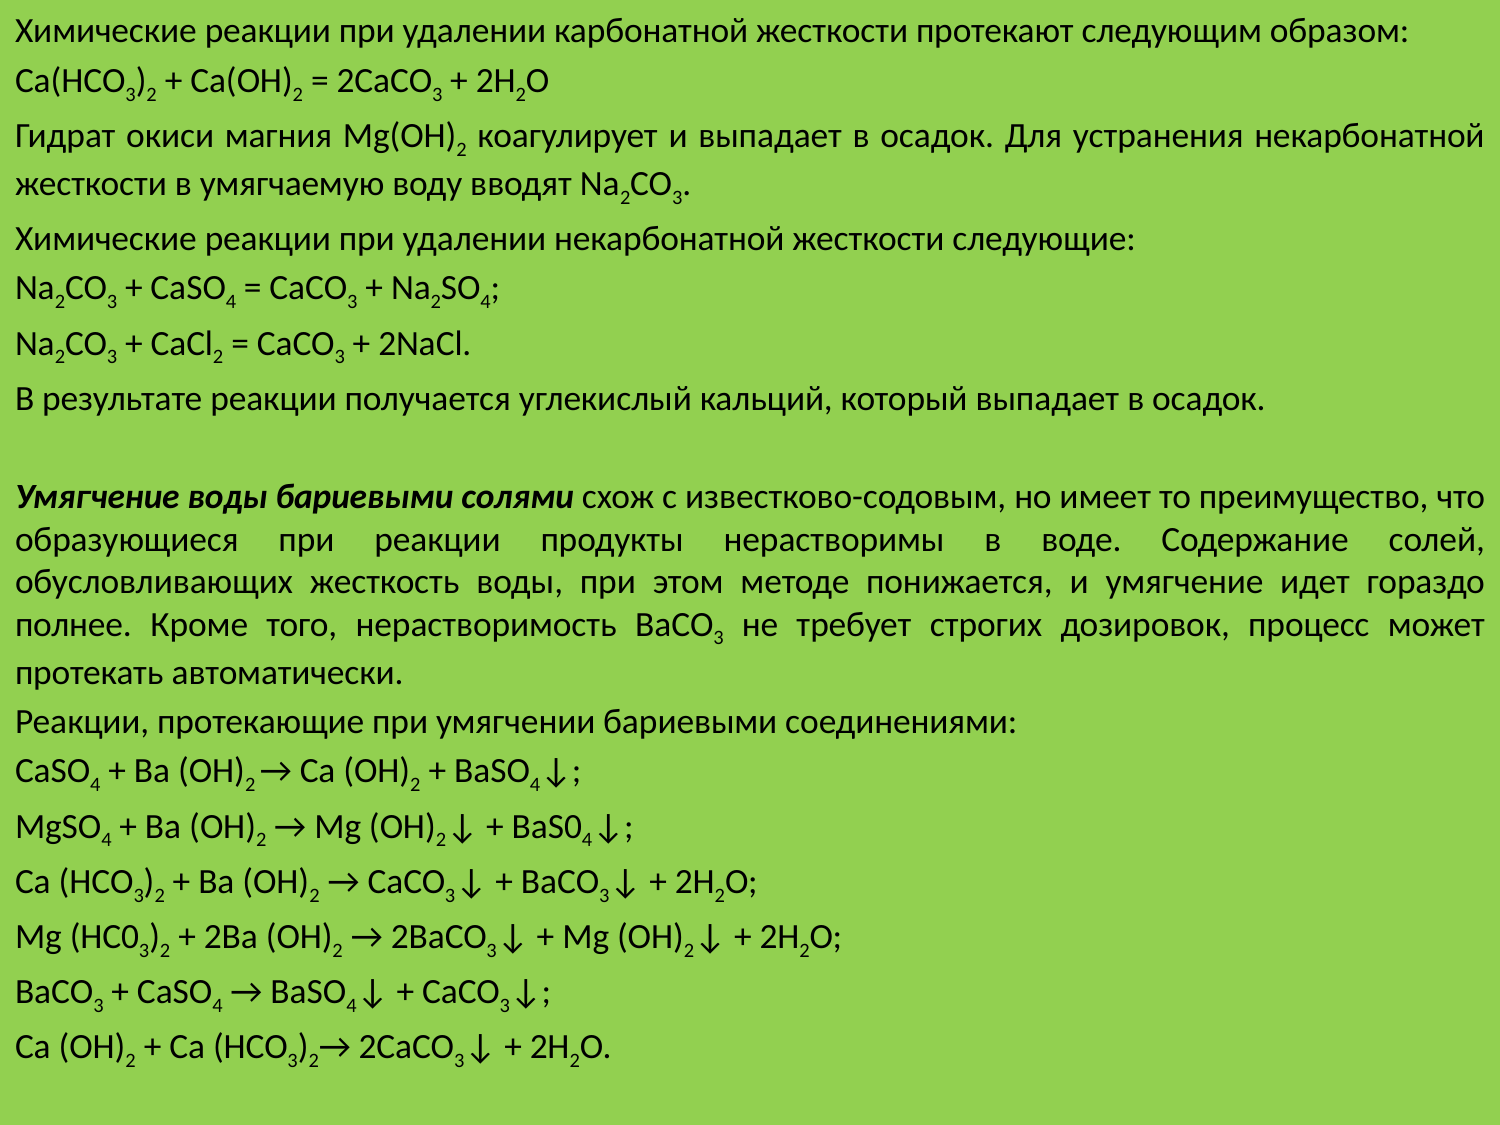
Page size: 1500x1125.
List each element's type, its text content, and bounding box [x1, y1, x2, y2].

list Химические реакции при удалении карбонатной жесткости протекают следующим образом: Са(НСО3)2 + Са(ОН)2 = 2СаСО3 + 2Н2О Гидрат окиси магния Mg(OH)2 коагулирует и выпадает в осадок. Для устранения некарбонатной жесткости в умягчаемую воду вводят Na2CO3. Химические реакции при удалении некарбонатной жесткости следующие: Na2CO3 + CaSO4 = CaCO3 + Na2SO4; Na2CO3 + СаСl2 = СаСО3 + 2NaCl. В результате реакции получается углекислый кальций, который выпадает в осадок. Умягчение воды бариевыми солями схож с известково-содовым, но имеет то преимущество, что образующиеся при реакции продукты нерастворимы в воде. Содержание солей, обусловливающих жесткость воды, при этом методе понижается, и умягчение идет гораздо полнее. Кроме того, нерастворимость ВаСО3 не требует строгих дозировок, процесс может протекать автоматически. Реакции, протекающие при умягчении бариевыми соединениями: CaSO4 + Ba (ОН)2 → Са (ОН)2 + ВаSО4↓; MgSO4 + Ba (OH)2 → Mg (ОН)2↓ + BaS04↓; Са (НСО3)2 + Ba (OH)2 → CaCO3↓ + ВаСО3↓ + 2Н2О; Mg (НС03)2 + 2Ва (OH)2 → 2BaCO3↓ + Mg (OH)2↓ + 2Н2О; ВаСО3 + CaSO4 → BaSO4↓ + CaCO3↓; Ca (OH)2 + Ca (HCO3)2→ 2CaCO3↓ + 2H2O. [0, 0, 1500, 1102]
